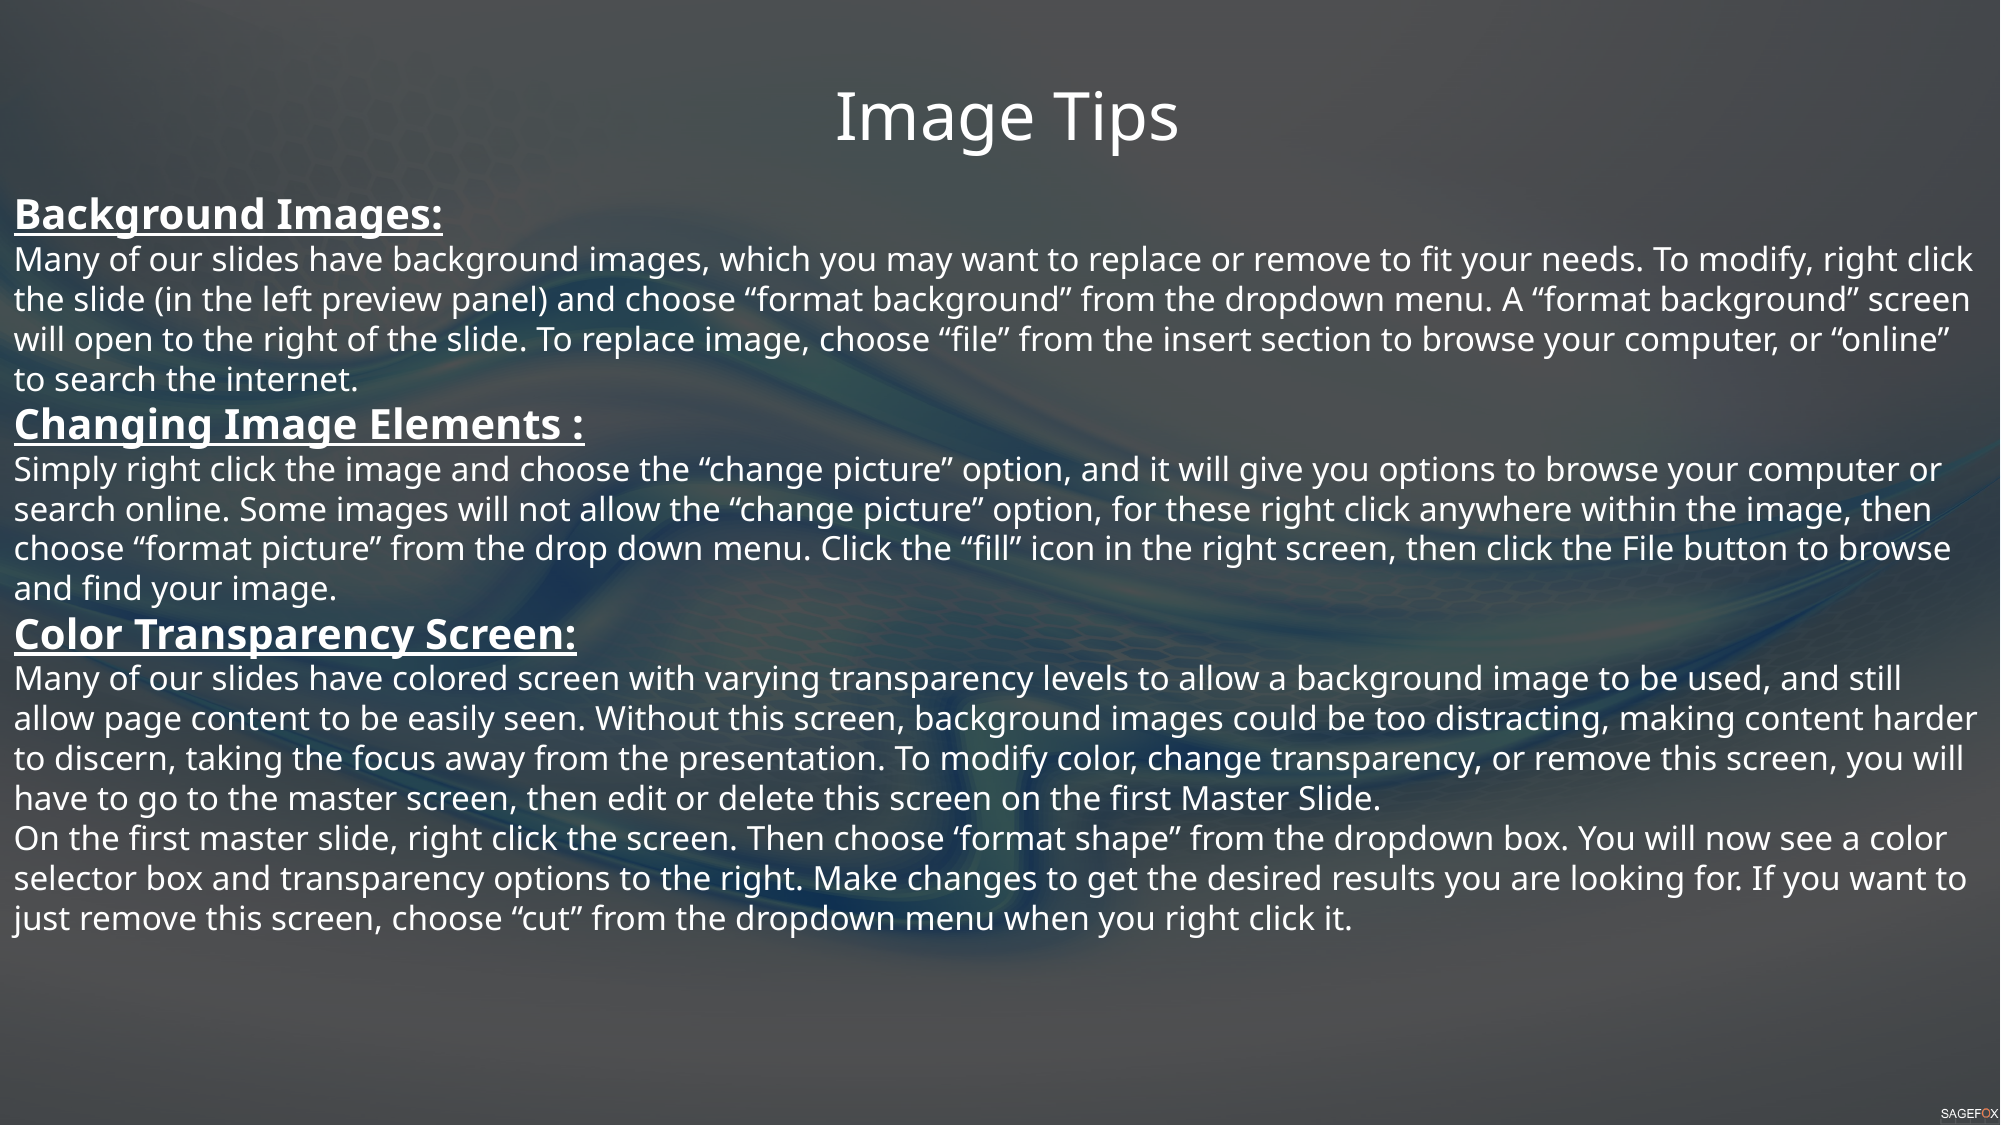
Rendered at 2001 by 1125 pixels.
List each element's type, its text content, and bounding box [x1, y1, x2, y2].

text_box Background Images: Many of our slides have background images, which you may want to replace or remove to fit your needs. To modify, right click the slide (in the left preview panel) and choose “format background” from the dropdown menu. A “format background” screen will open to the right of the slide. To replace image, choose “file” from the insert section to browse your computer, or “online” to search the internet. Changing Image Elements : Simply right click the image and choose the “change picture” option, and it will give you options to browse your computer or search online. Some images will not allow the “change picture” option, for these right click anywhere within the image, then choose “format picture” from the drop down menu. Click the “fill” icon in the right screen, then click the File button to browse and find your image. Color Transparency Screen: Many of our slides have colored screen with varying transparency levels to allow a background image to be used, and still allow page content to be easily seen. Without this screen, background images could be too distracting, making content harder to discern, taking the focus away from the presentation. To modify color, change transparency, or remove this screen, you will have to go to the master screen, then edit or delete this screen on the first Master Slide. On the first master slide, right click the screen. Then choose ‘format shape” from the dropdown box. You will now see a color selector box and transparency options to the right. Make changes to get the desired results you are looking for. If you want to just remove this screen, choose “cut” from the dropdown menu when you right click it. [0, 0, 2000, 1125]
title Image Tips [597, 59, 1420, 177]
